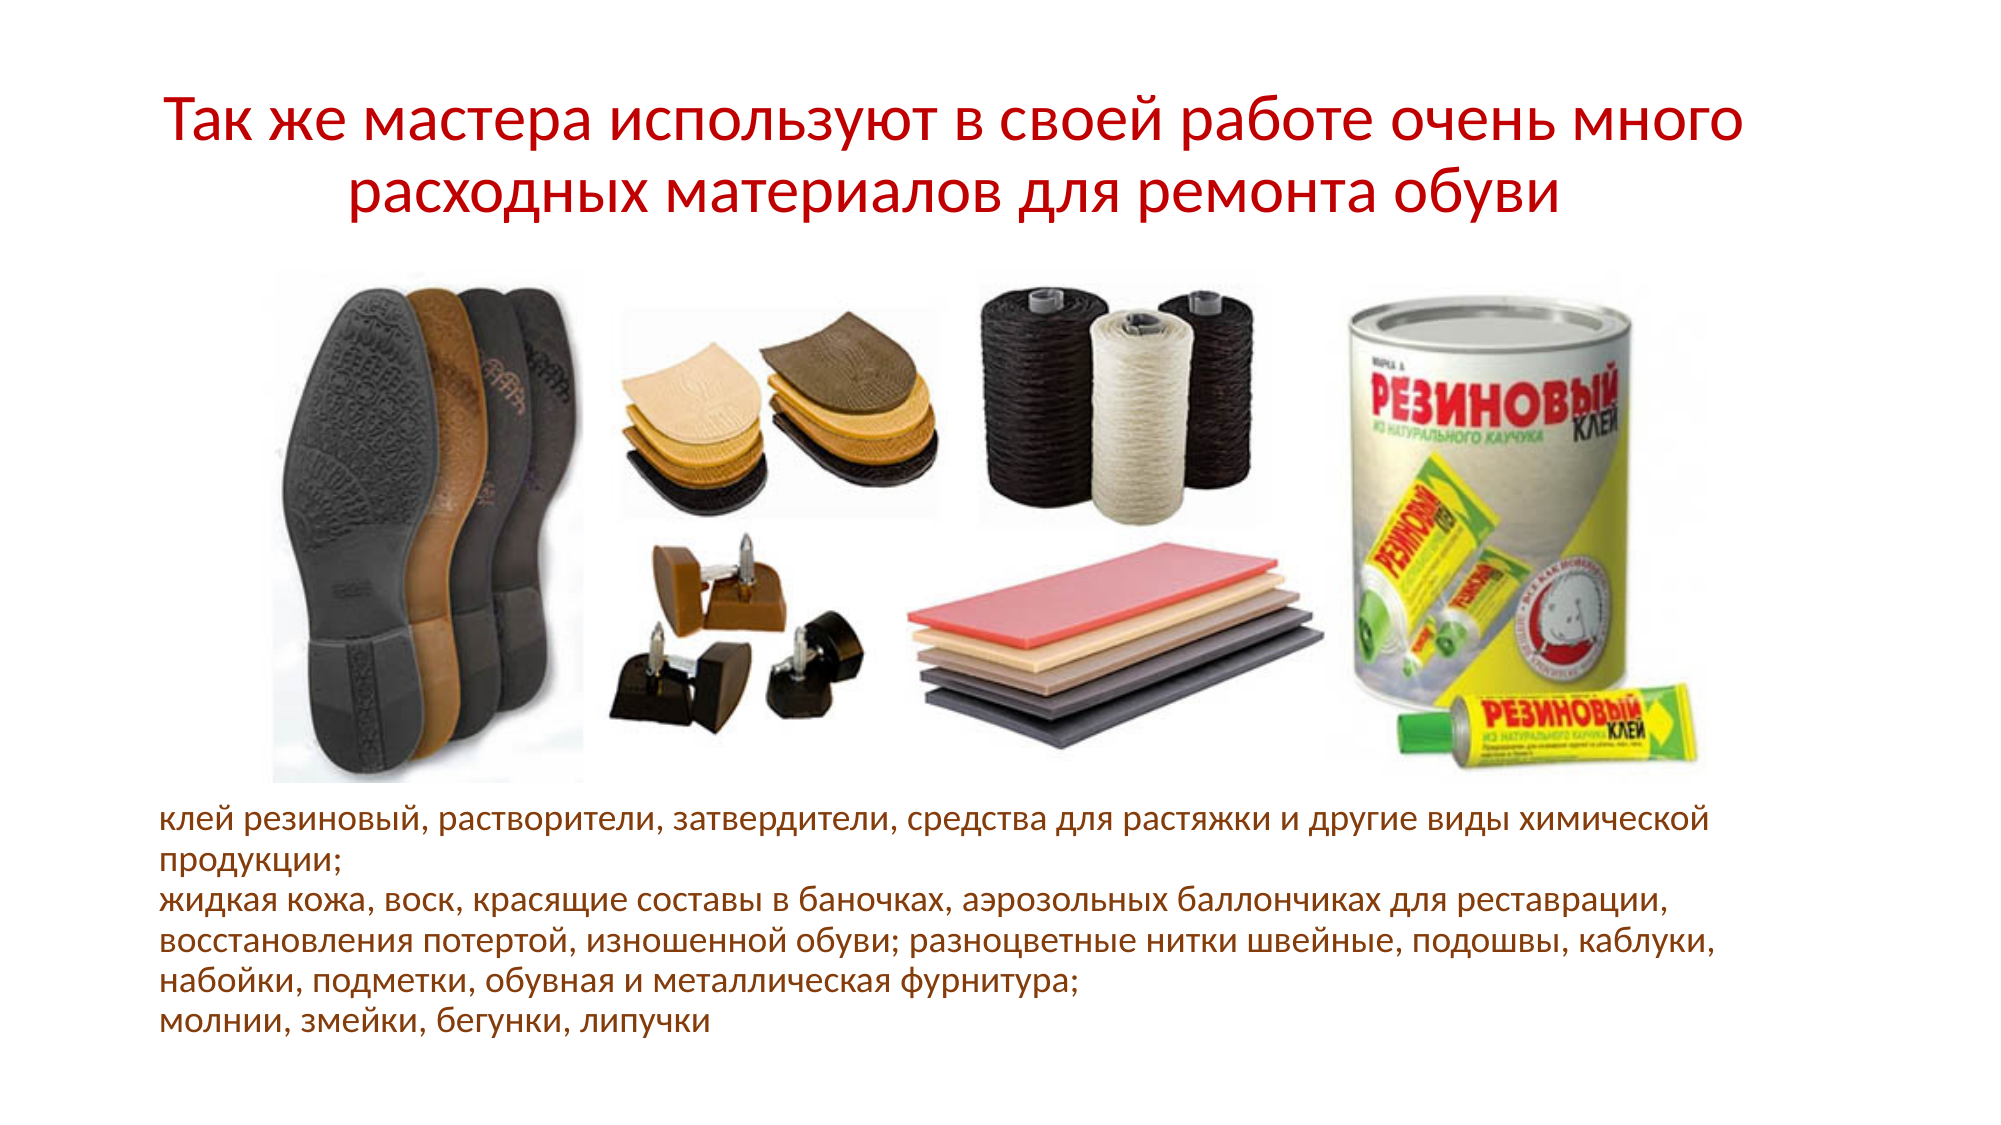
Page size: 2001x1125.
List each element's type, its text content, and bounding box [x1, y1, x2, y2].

list Так же мастера используют в своей работе очень много расходных материалов для ремонта обуви [143, 75, 1767, 311]
picture [247, 256, 1707, 783]
title клей резиновый, растворители, затвердители, средства для растяжки и другие виды химической продукции; жидкая кожа, воск, красящие составы в баночках, аэрозольных баллончиках для реставрации, восстановления потертой, изношенной обуви; разноцветные нитки швейные, подошвы, каблуки, набойки, подметки, обувная и металлическая фурнитура; молнии, змейки, бегунки, липучки [143, 783, 1869, 1057]
